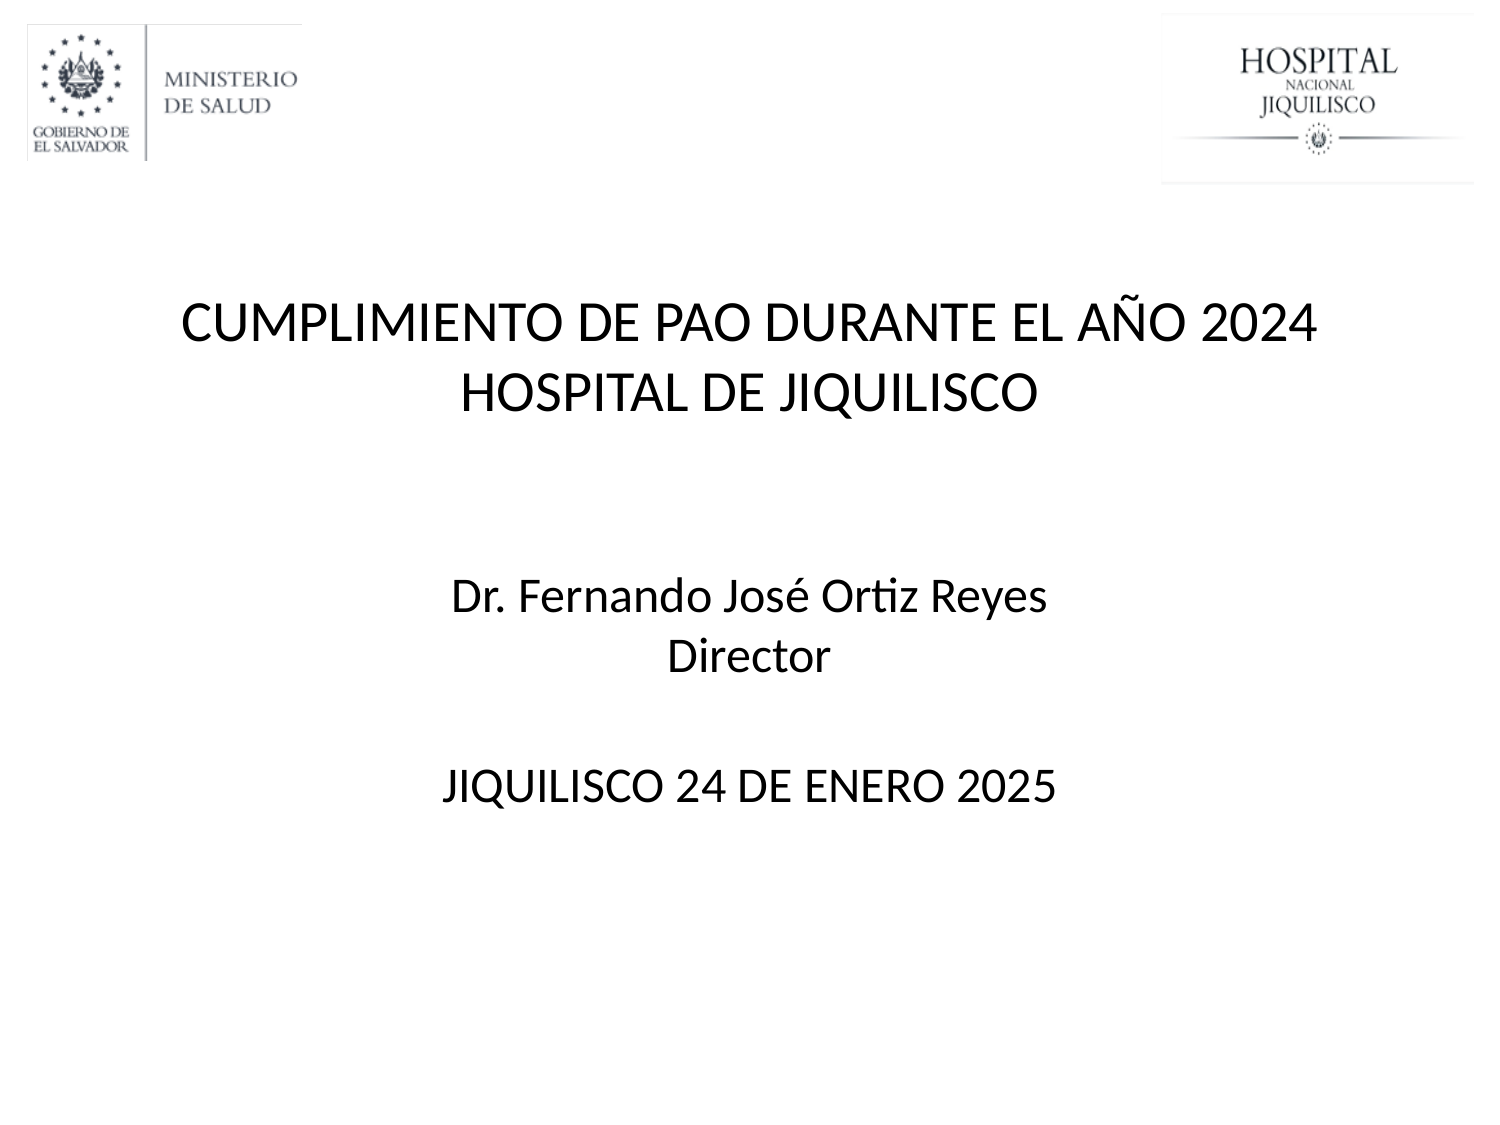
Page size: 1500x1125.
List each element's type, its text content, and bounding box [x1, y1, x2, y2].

picture [25, 23, 302, 162]
text_box CUMPLIMIENTO DE PAO DURANTE EL AÑO 2024 HOSPITAL DE JIQUILISCO Dr. Fernando José Ortiz Reyes Director JIQUILISCO 24 DE ENERO 2025 [100, 125, 1400, 820]
picture [1161, 13, 1475, 185]
